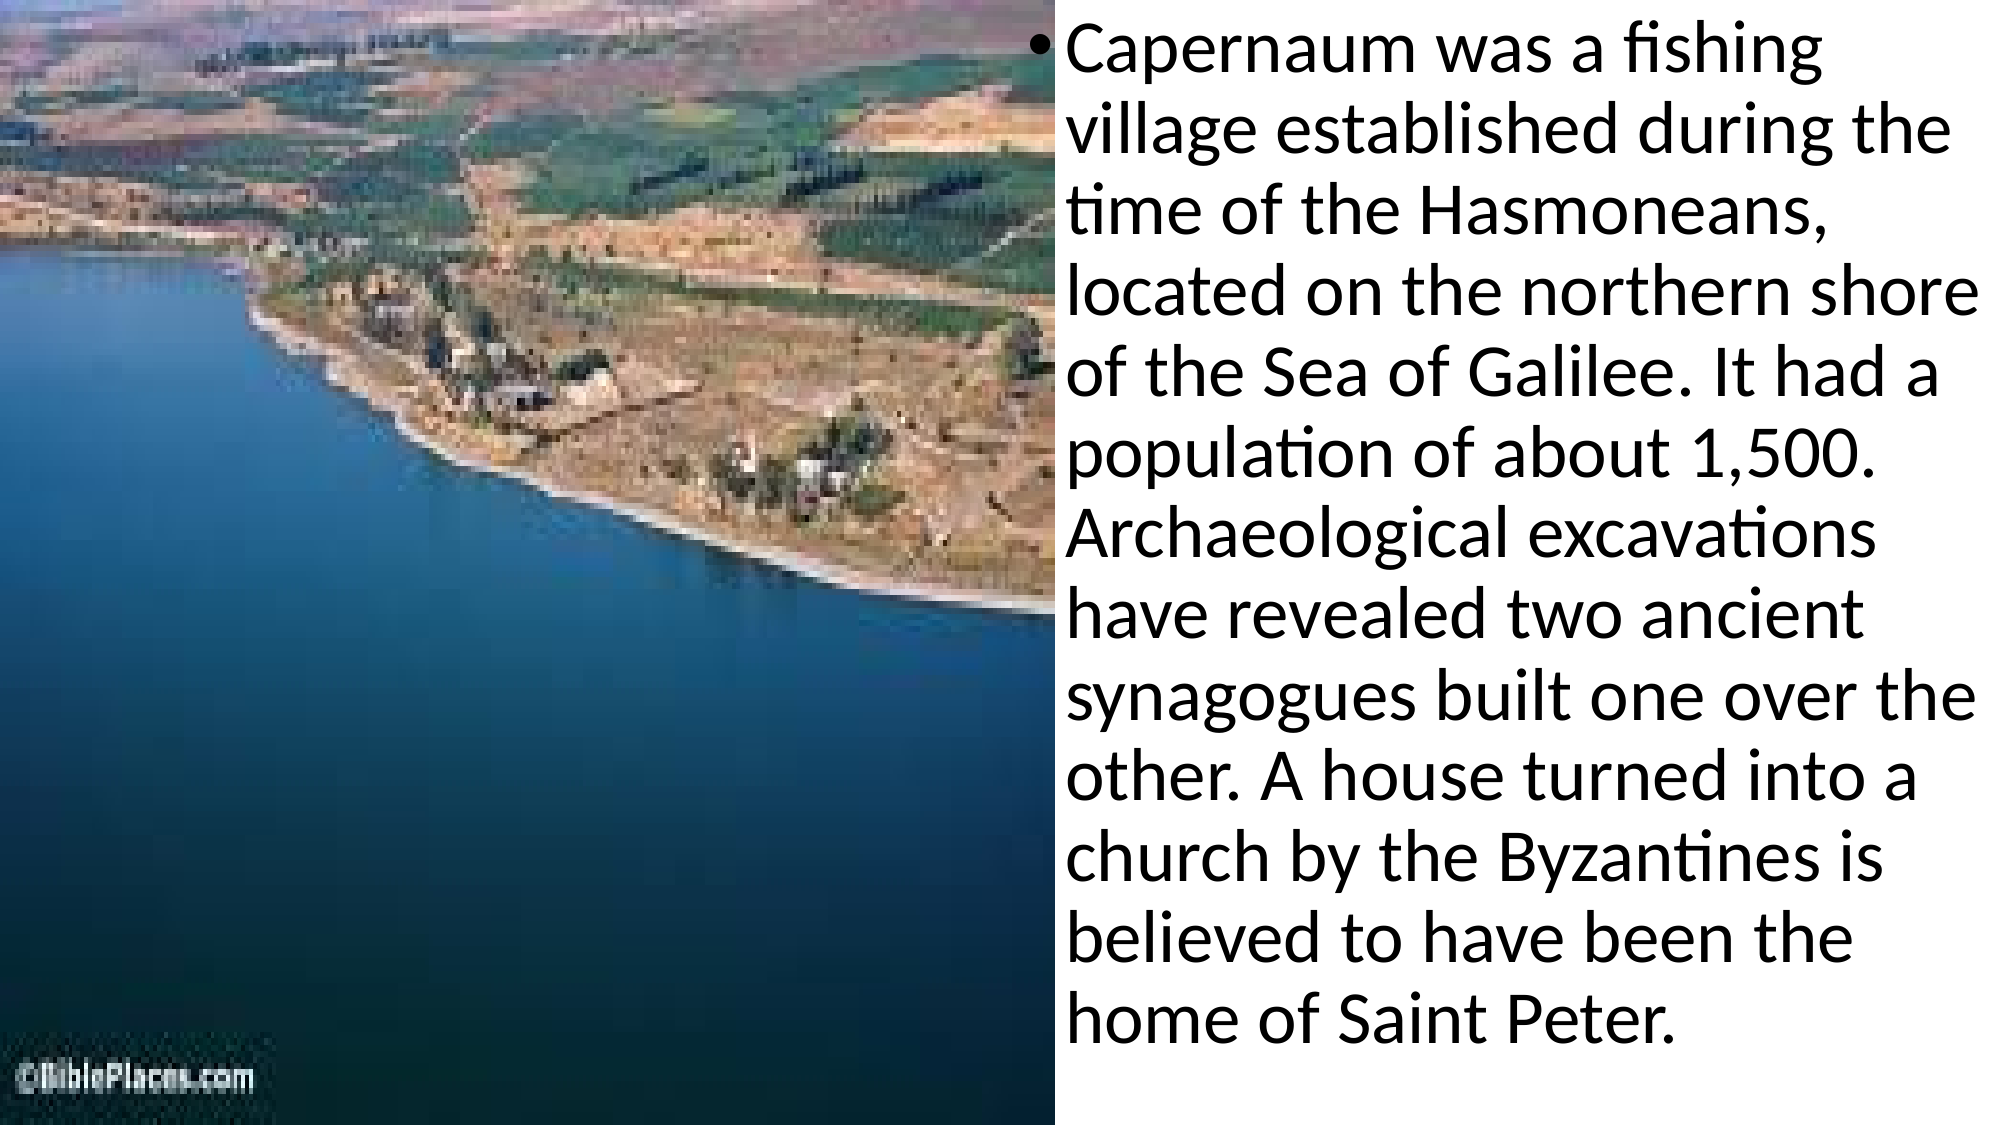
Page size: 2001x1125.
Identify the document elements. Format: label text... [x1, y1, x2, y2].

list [0, 0, 1055, 1125]
list Capernaum was a fishing village established during the time of the Hasmoneans, located on the northern shore of the Sea of Galilee. It had a population of about 1,500. Archaeological excavations have revealed two ancient synagogues built one over the other. A house turned into a church by the Byzantines is believed to have been the home of Saint Peter. [1055, 0, 2000, 1125]
